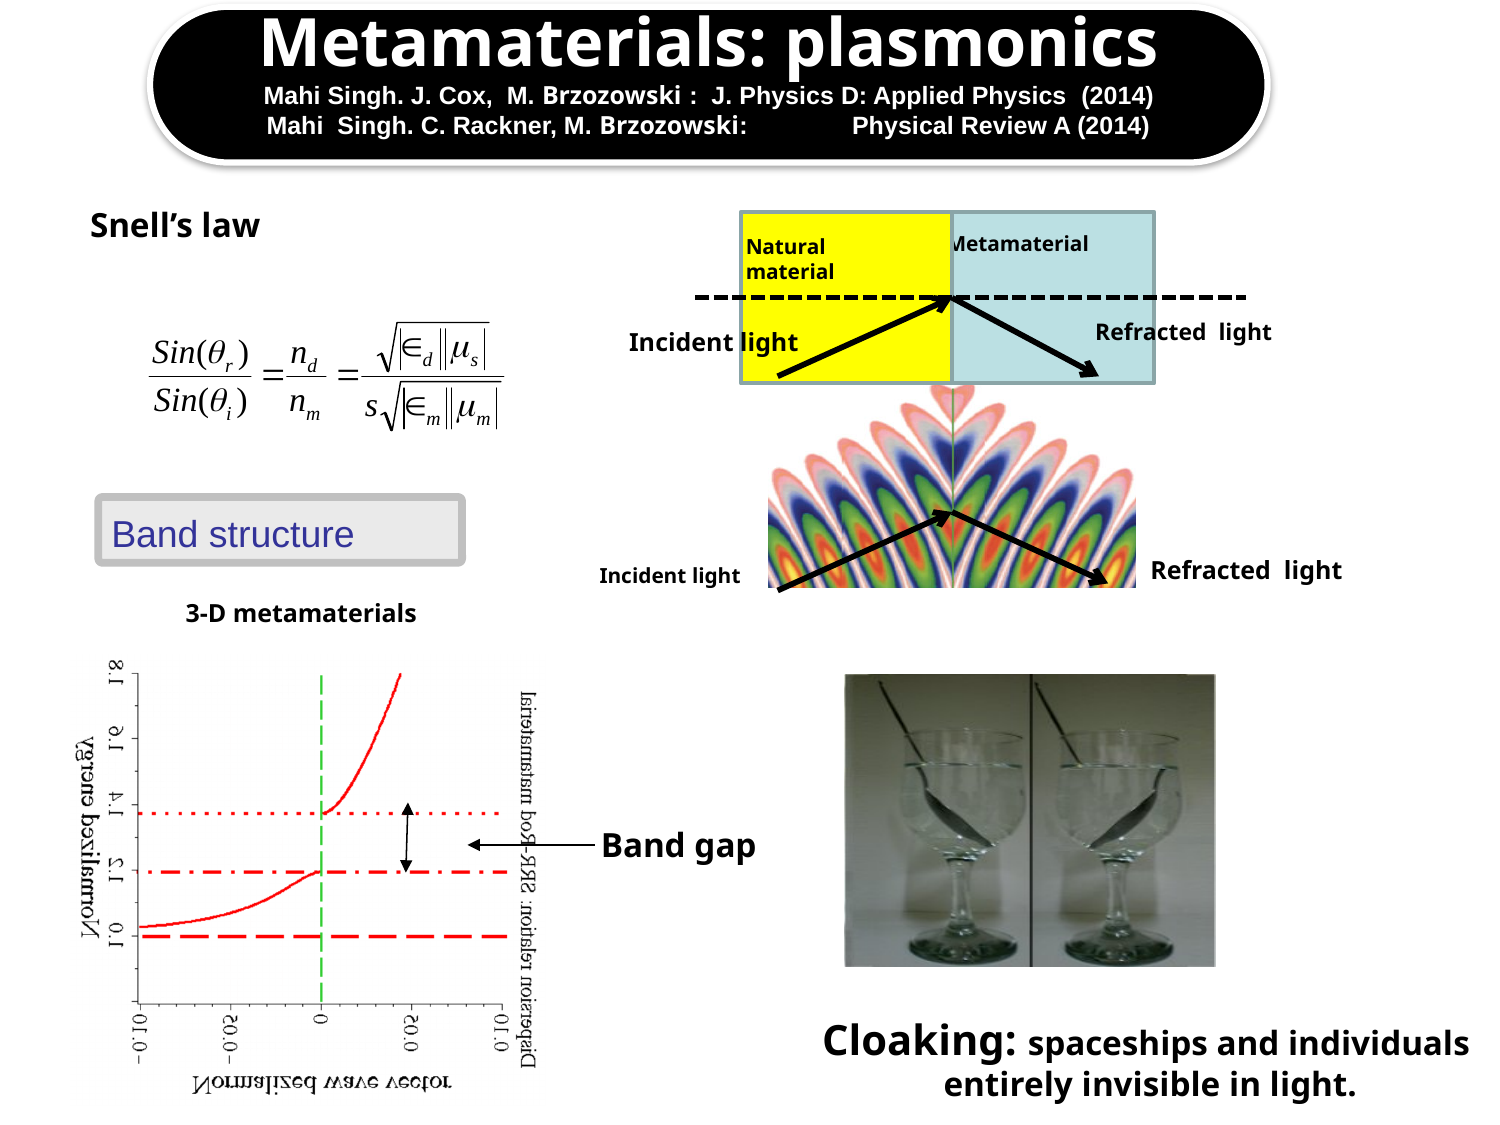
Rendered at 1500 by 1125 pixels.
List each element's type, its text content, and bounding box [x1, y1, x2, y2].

text_box Cloaking: spaceships and individuals entirely invisible in light. [803, 1006, 1500, 1111]
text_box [584, 211, 1393, 635]
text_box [70, 653, 802, 1106]
text_box Snell’s law [52, 197, 298, 252]
picture [844, 674, 1216, 967]
text_box 3-D metamaterials [170, 589, 485, 635]
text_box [143, 314, 513, 440]
text_box Band structure [98, 497, 463, 563]
text_box Metamaterials: plasmonics Mahi Singh. J. Cox, M. Brzozowski : J. Physics D: Applied Physics (2014) Mahi Singh. C. Rackner, M. Brzozowski: Physical Review A (2014) [146, 3, 1271, 166]
